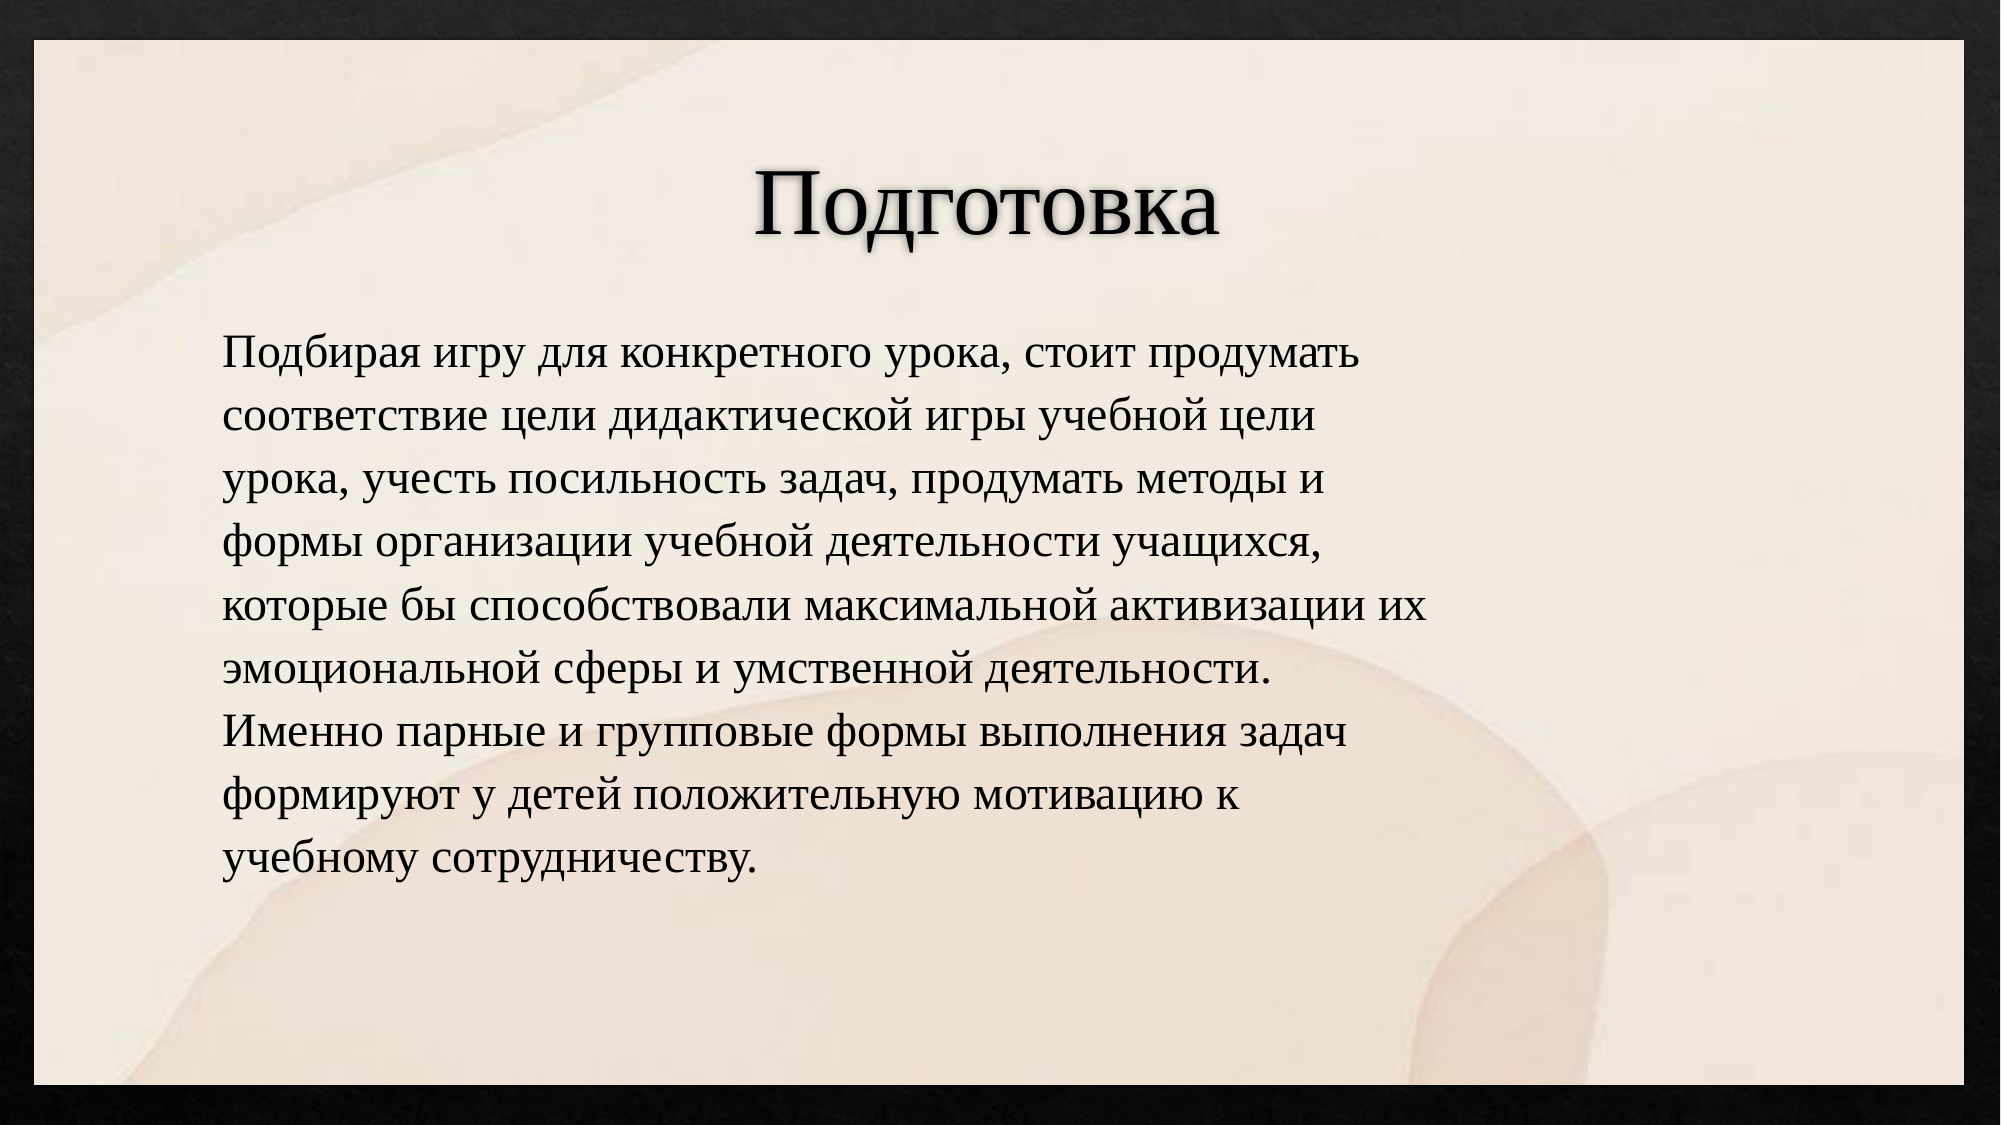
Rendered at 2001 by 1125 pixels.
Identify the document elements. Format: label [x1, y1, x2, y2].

list [34, 40, 1964, 1085]
